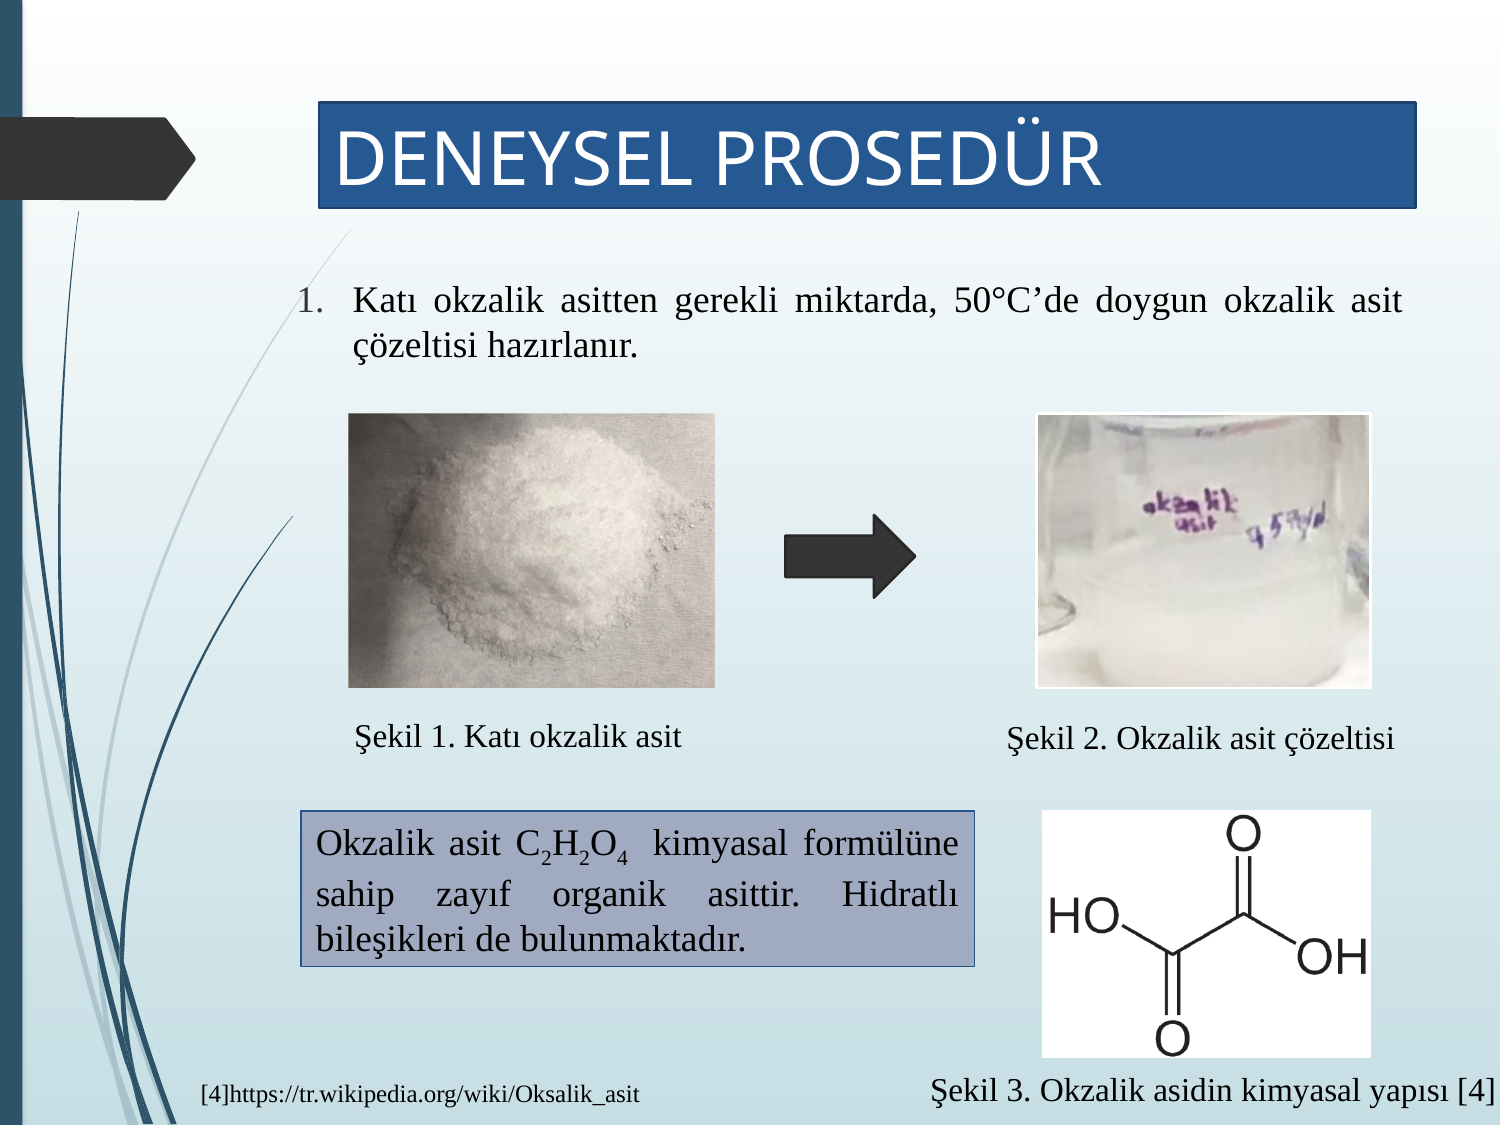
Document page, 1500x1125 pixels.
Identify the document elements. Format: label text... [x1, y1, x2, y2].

text_box [4]https://tr.wikipedia.org/wiki/Oksalik_asit [185, 1070, 656, 1116]
text_box Okzalik asit C2H2O4 kimyasal formülüne sahip zayıf organik asittir. Hidratlı bileşikleri de bulunmaktadır. [300, 810, 975, 967]
title DENEYSEL PROSEDÜR [318, 101, 1417, 209]
picture [1042, 810, 1371, 1059]
text_box [784, 513, 917, 599]
text_box [1035, 412, 1372, 689]
picture [349, 367, 715, 735]
text_box Şekil 2. Okzalik asit çözeltisi [991, 668, 1453, 764]
text_box Şekil 3. Okzalik asidin kimyasal yapısı [4] [915, 1060, 1500, 1116]
list Katı okzalik asitten gerekli miktarda, 50°C’de doygun okzalik asit çözeltisi hazırlanır. Şekil 1. Katı okzalik asit [281, 267, 1420, 784]
